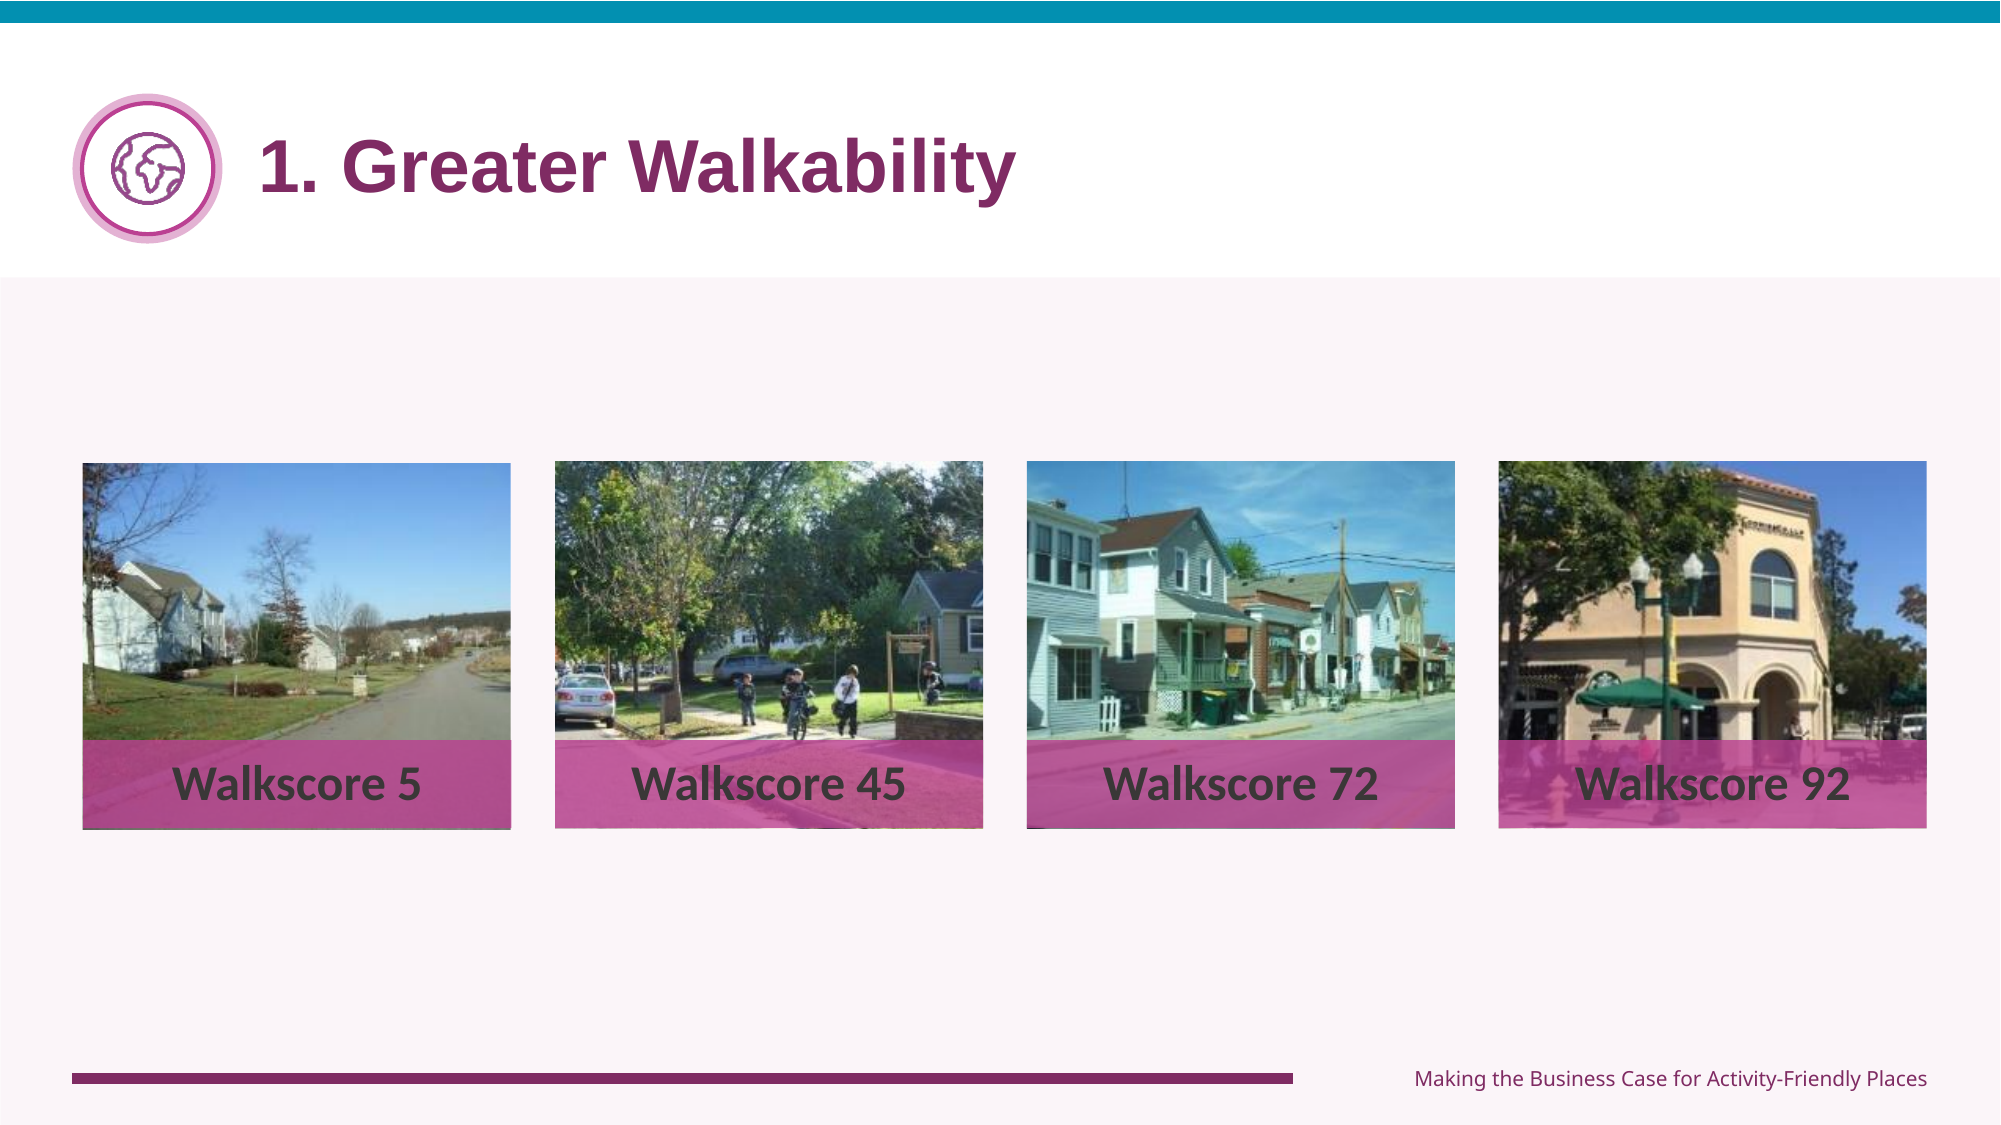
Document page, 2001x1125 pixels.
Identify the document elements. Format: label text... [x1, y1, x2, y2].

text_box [82, 277, 1928, 1013]
title 1. Greater Walkability [243, 59, 1928, 277]
picture [111, 132, 185, 205]
